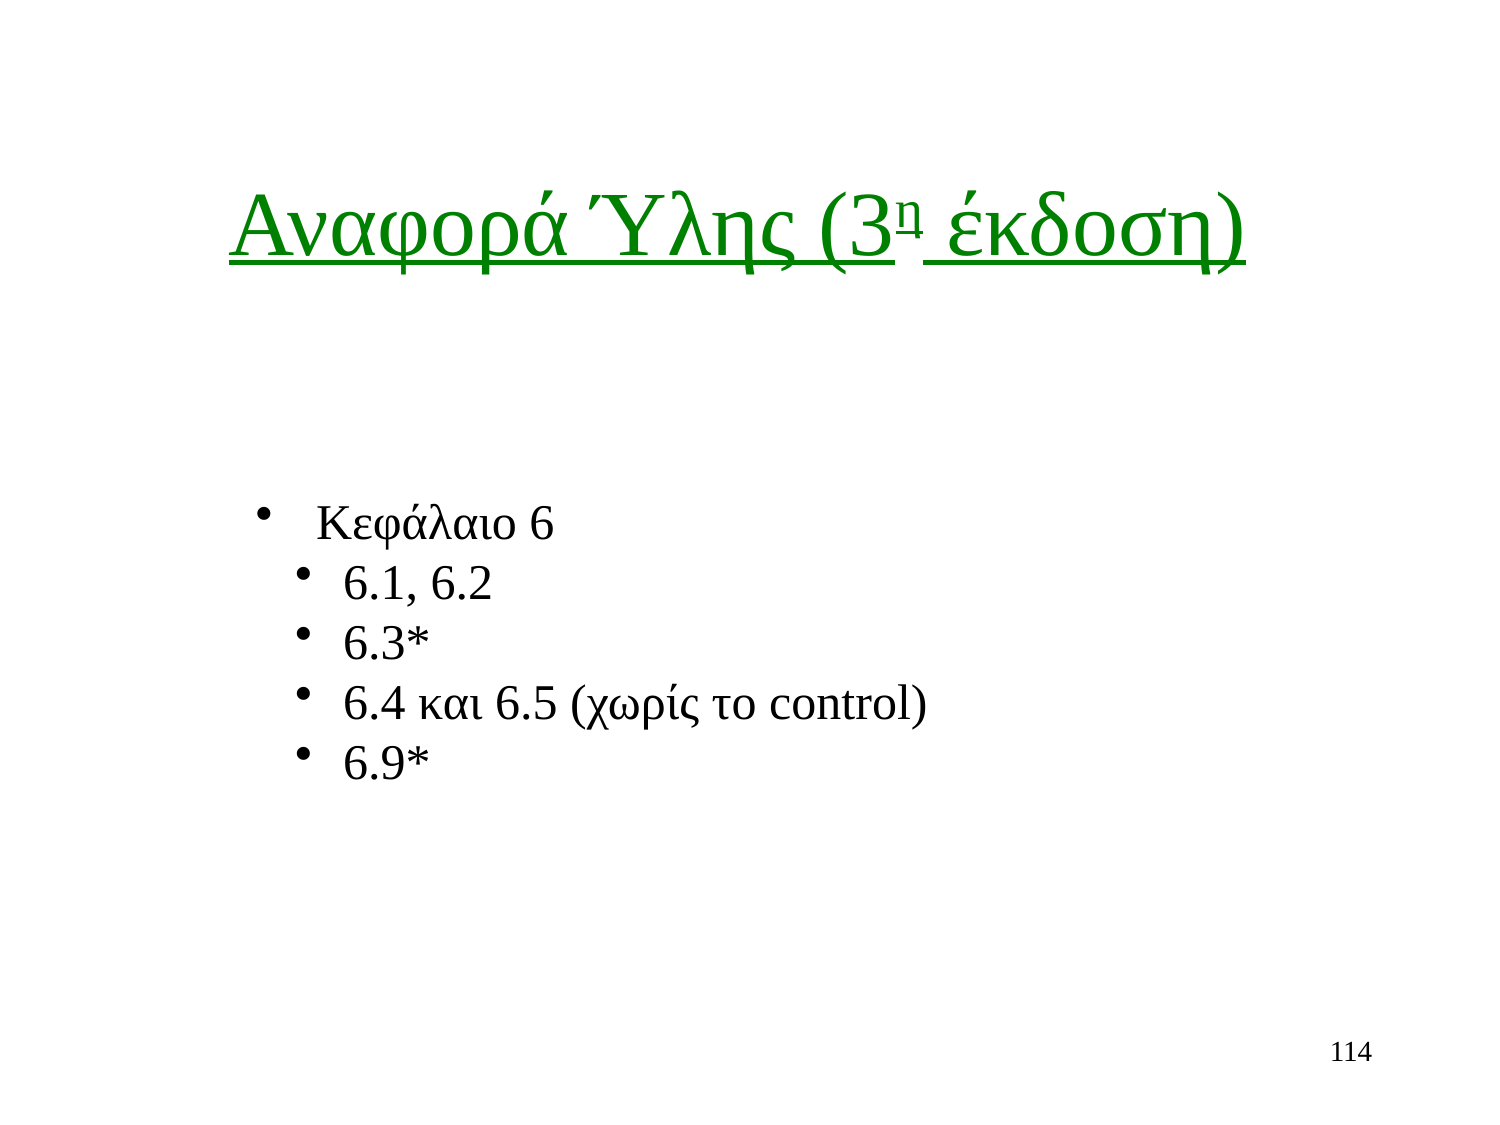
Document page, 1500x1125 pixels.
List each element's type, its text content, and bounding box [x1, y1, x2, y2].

title Αναφορά Ύλης (3η έκδοση) [99, 125, 1375, 313]
slide_number 114 [1074, 1024, 1388, 1101]
text_box Κεφάλαιο 6 6.1, 6.2 6.3* 6.4 και 6.5 (χωρίς το control) 6.9* [240, 481, 956, 797]
